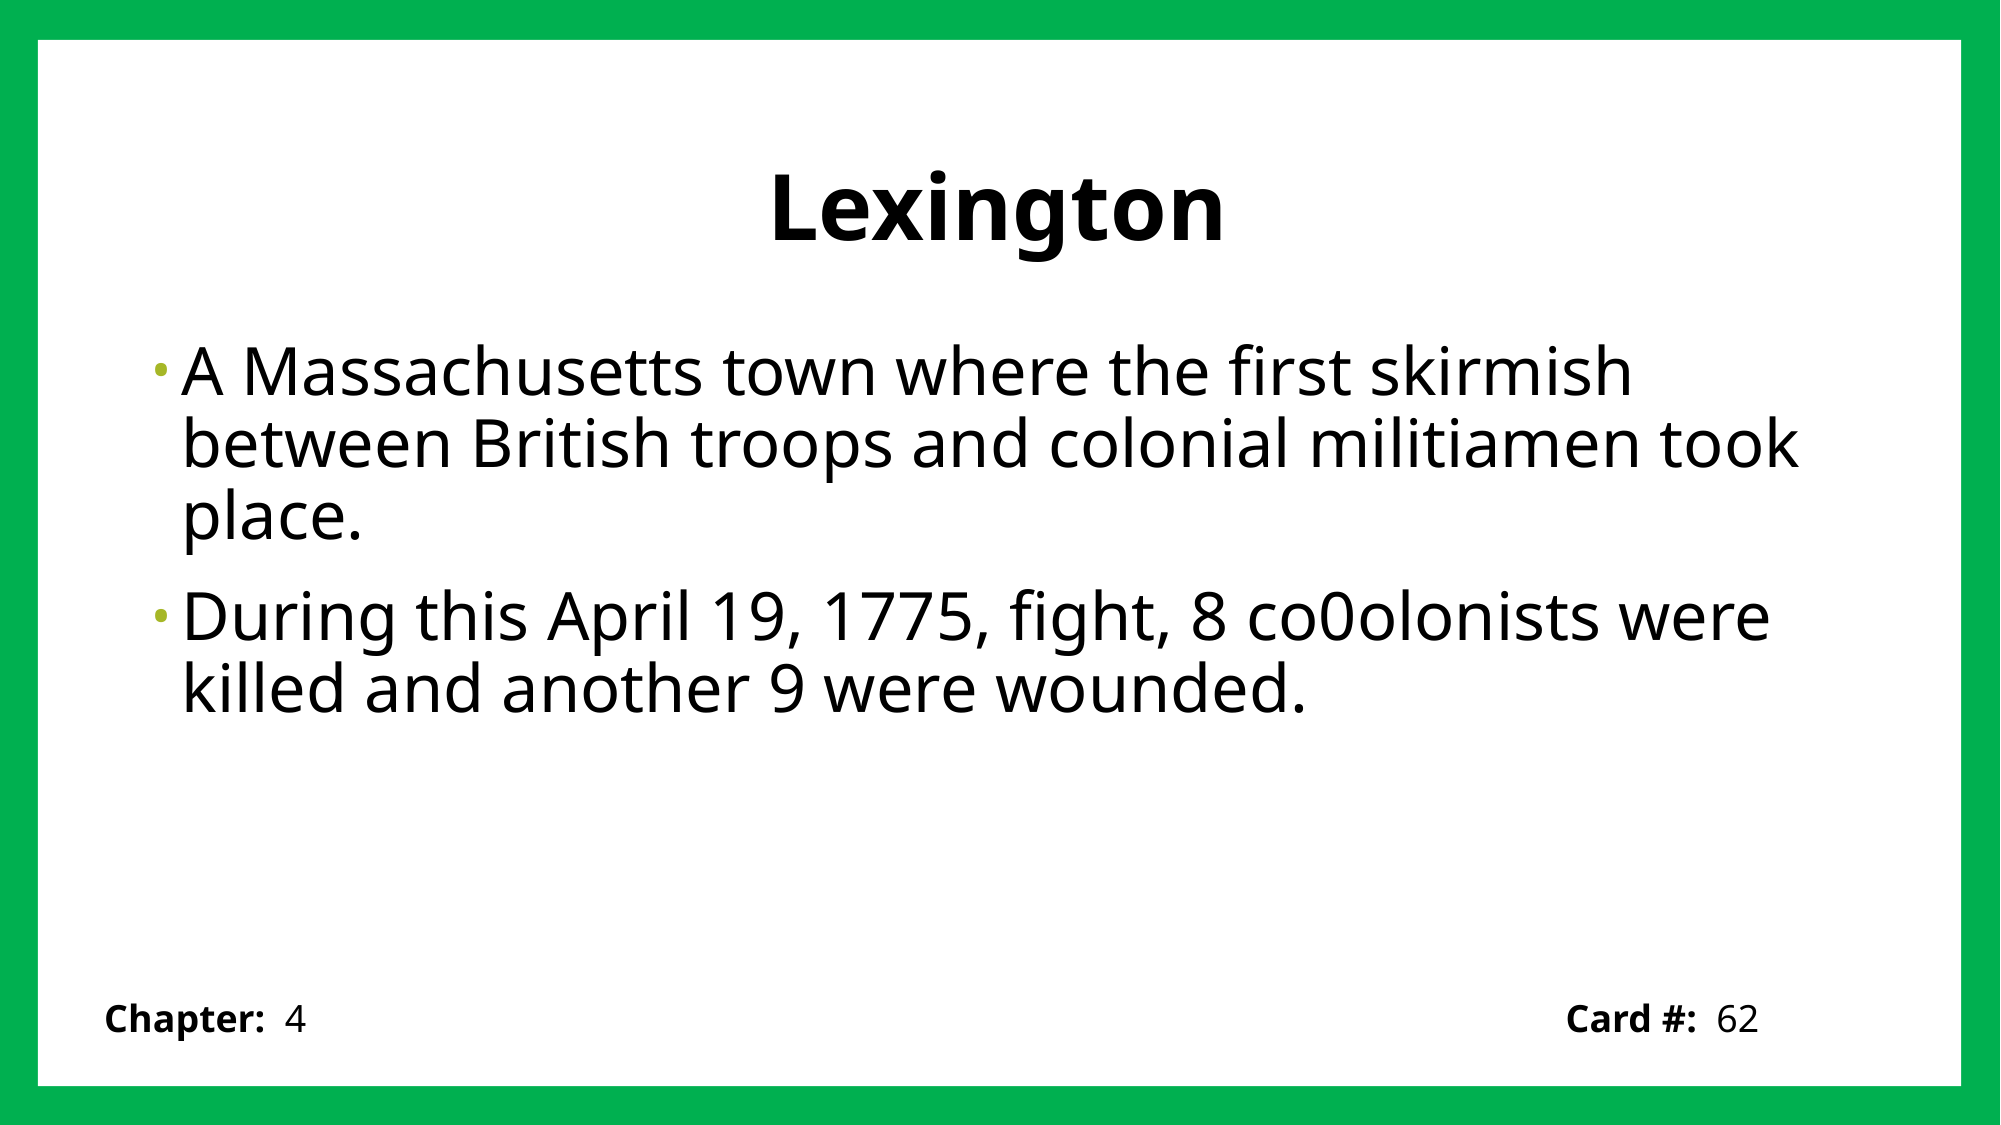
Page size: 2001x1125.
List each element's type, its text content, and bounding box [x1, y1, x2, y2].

list A Massachusetts town where the first skirmish between British troops and colonial militiamen took place. During this April 19, 1775, fight, 8 co0olonists were killed and another 9 were wounded. [129, 329, 1886, 926]
title Lexington [187, 99, 1808, 323]
text_box Chapter: 4 [89, 987, 605, 1048]
text_box Card #: 62 [1550, 987, 1913, 1047]
